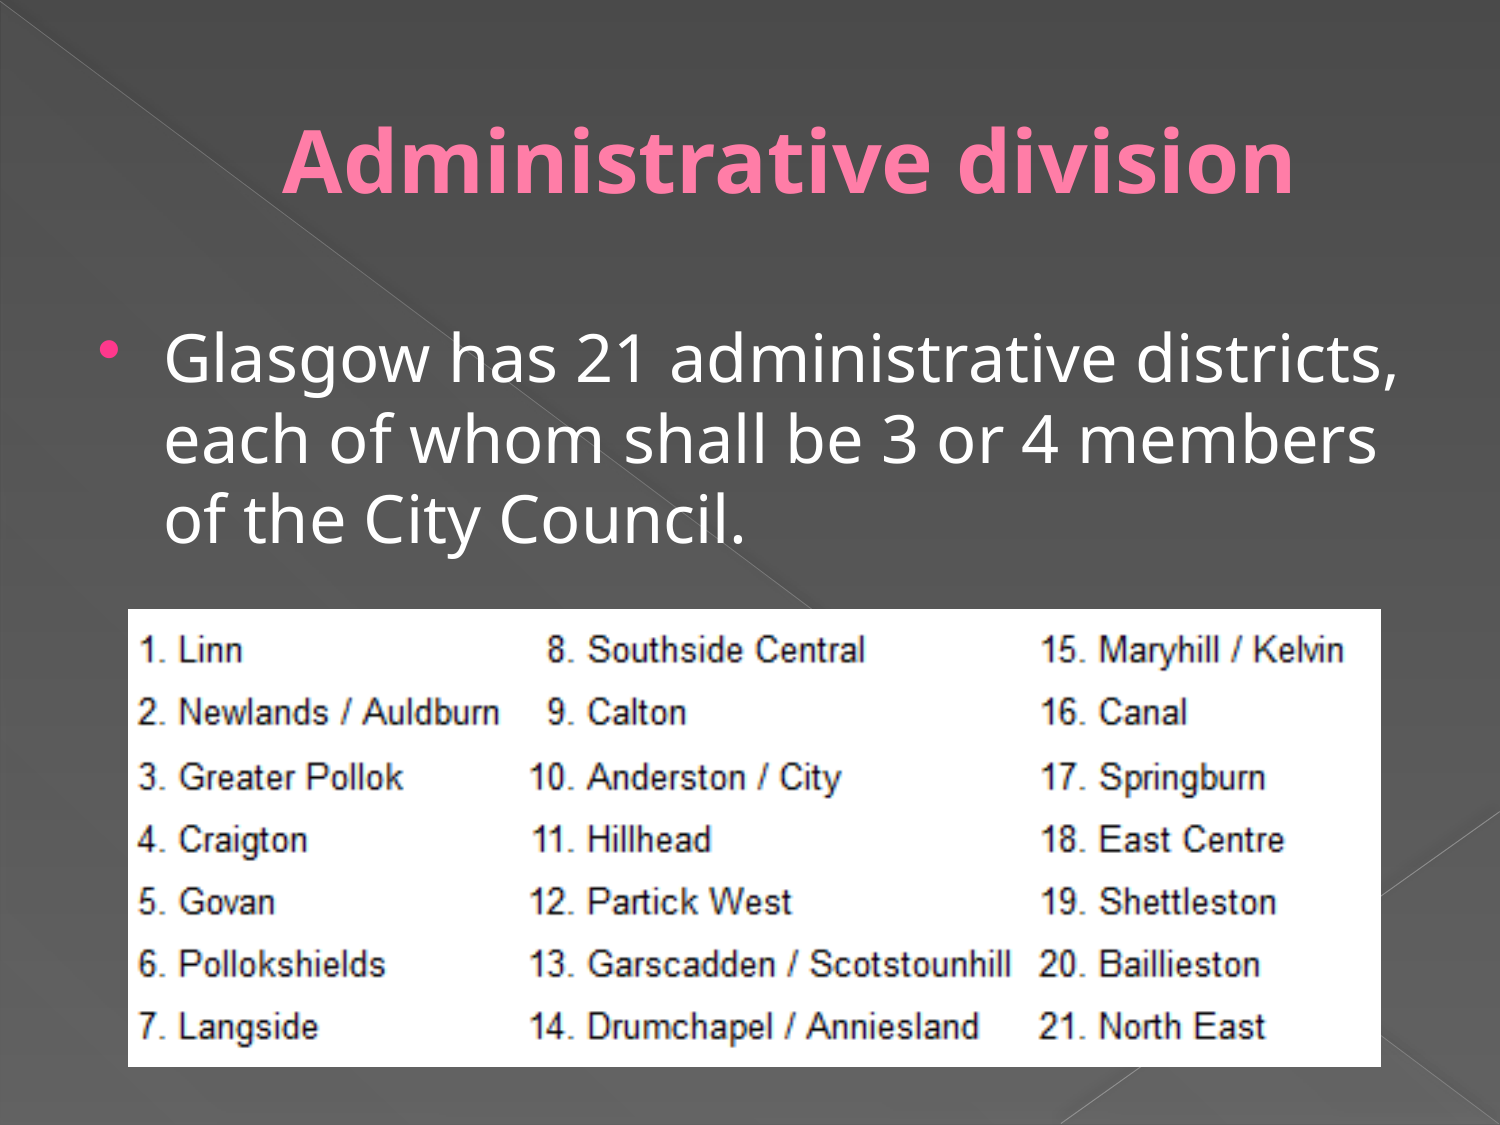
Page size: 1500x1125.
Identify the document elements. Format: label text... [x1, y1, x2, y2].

title Administrative division [75, 43, 1425, 274]
list Glasgow has 21 administrative districts, each of whom shall be 3 or 4 members of the City Council. [75, 308, 1425, 1059]
picture [128, 609, 1382, 1067]
